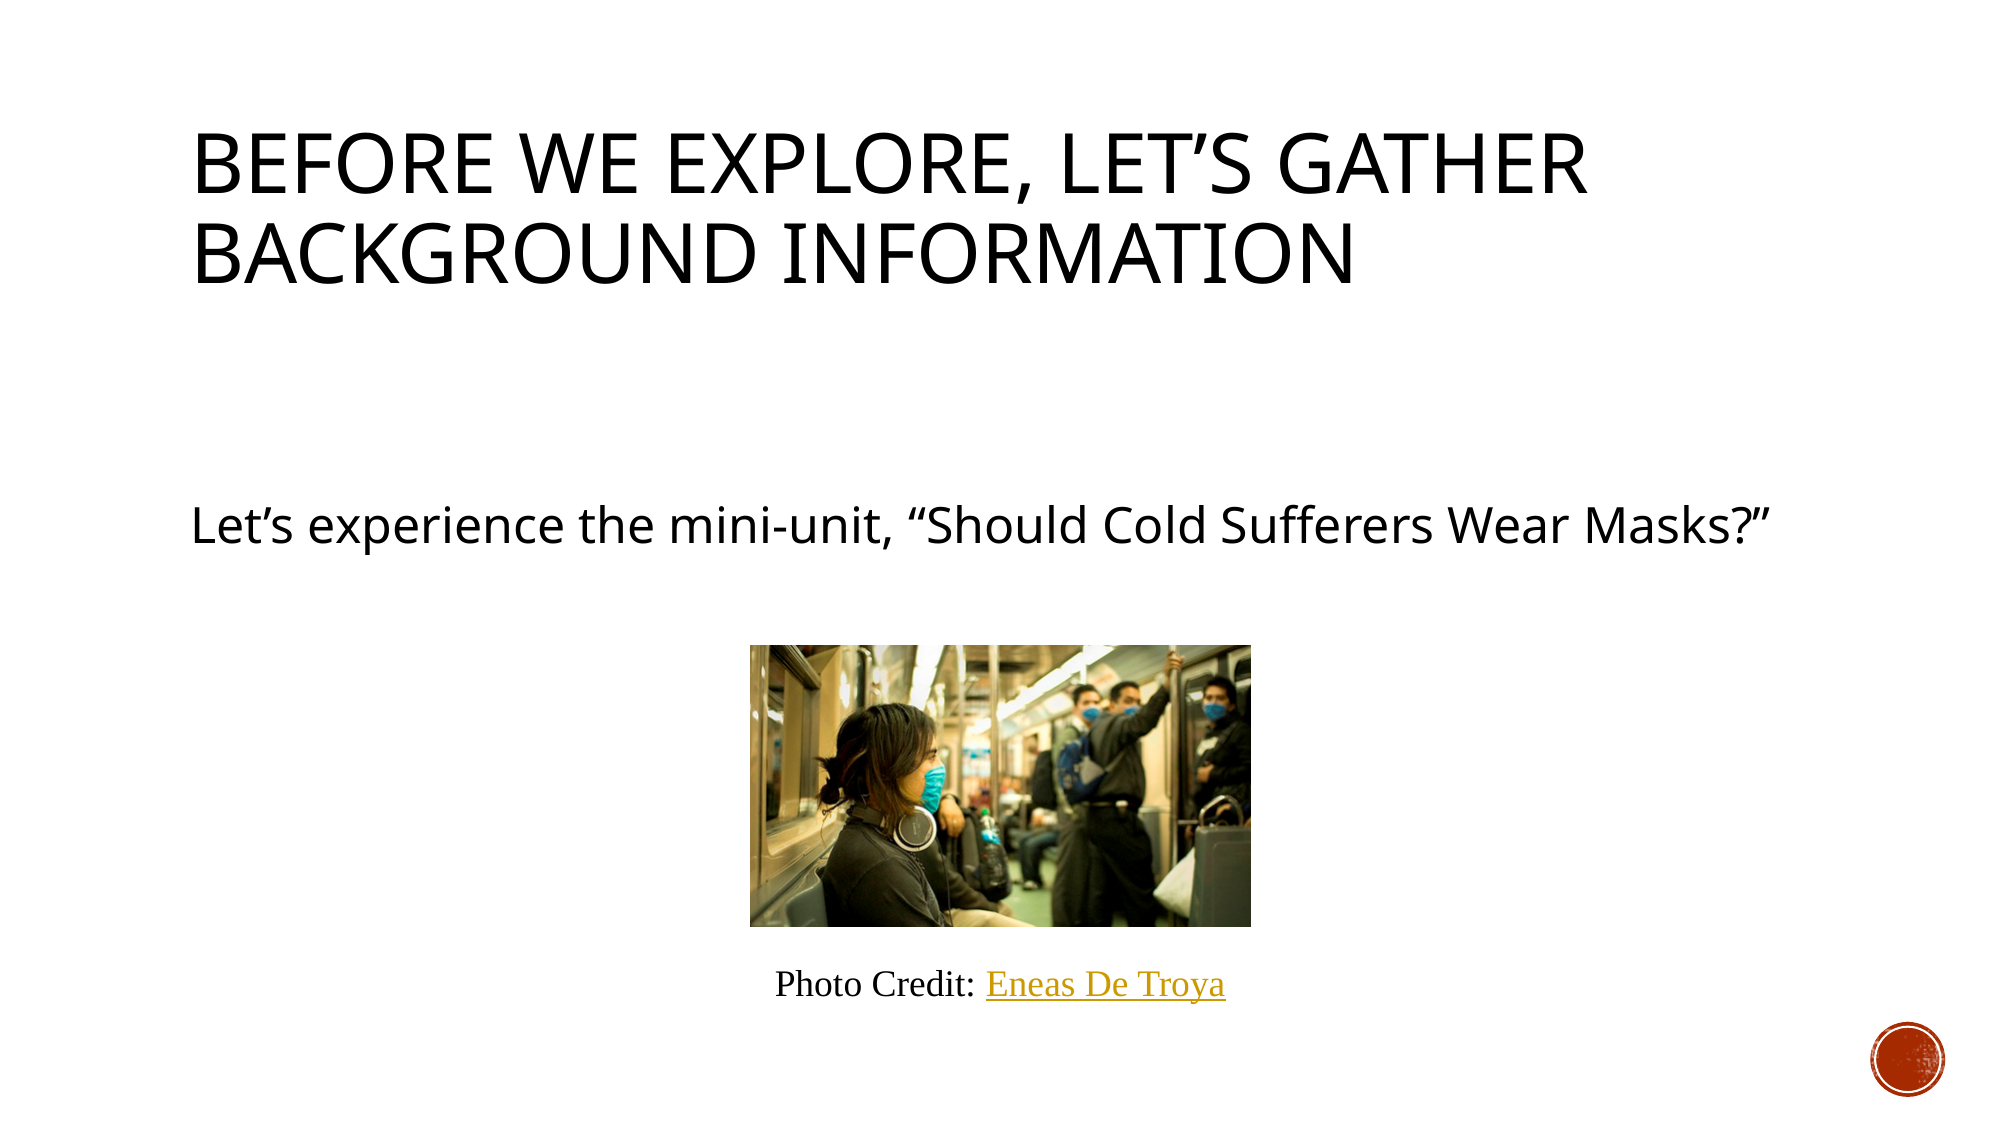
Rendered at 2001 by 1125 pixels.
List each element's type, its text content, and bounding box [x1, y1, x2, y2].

list Let’s experience the mini-unit, “Should Cold Sufferers Wear Masks?” [175, 348, 1826, 1013]
text_box Photo Credit: Eneas De Troya [760, 951, 1241, 1012]
title Before we explore, let’s gather background information [175, 79, 1826, 344]
picture [750, 645, 1251, 927]
